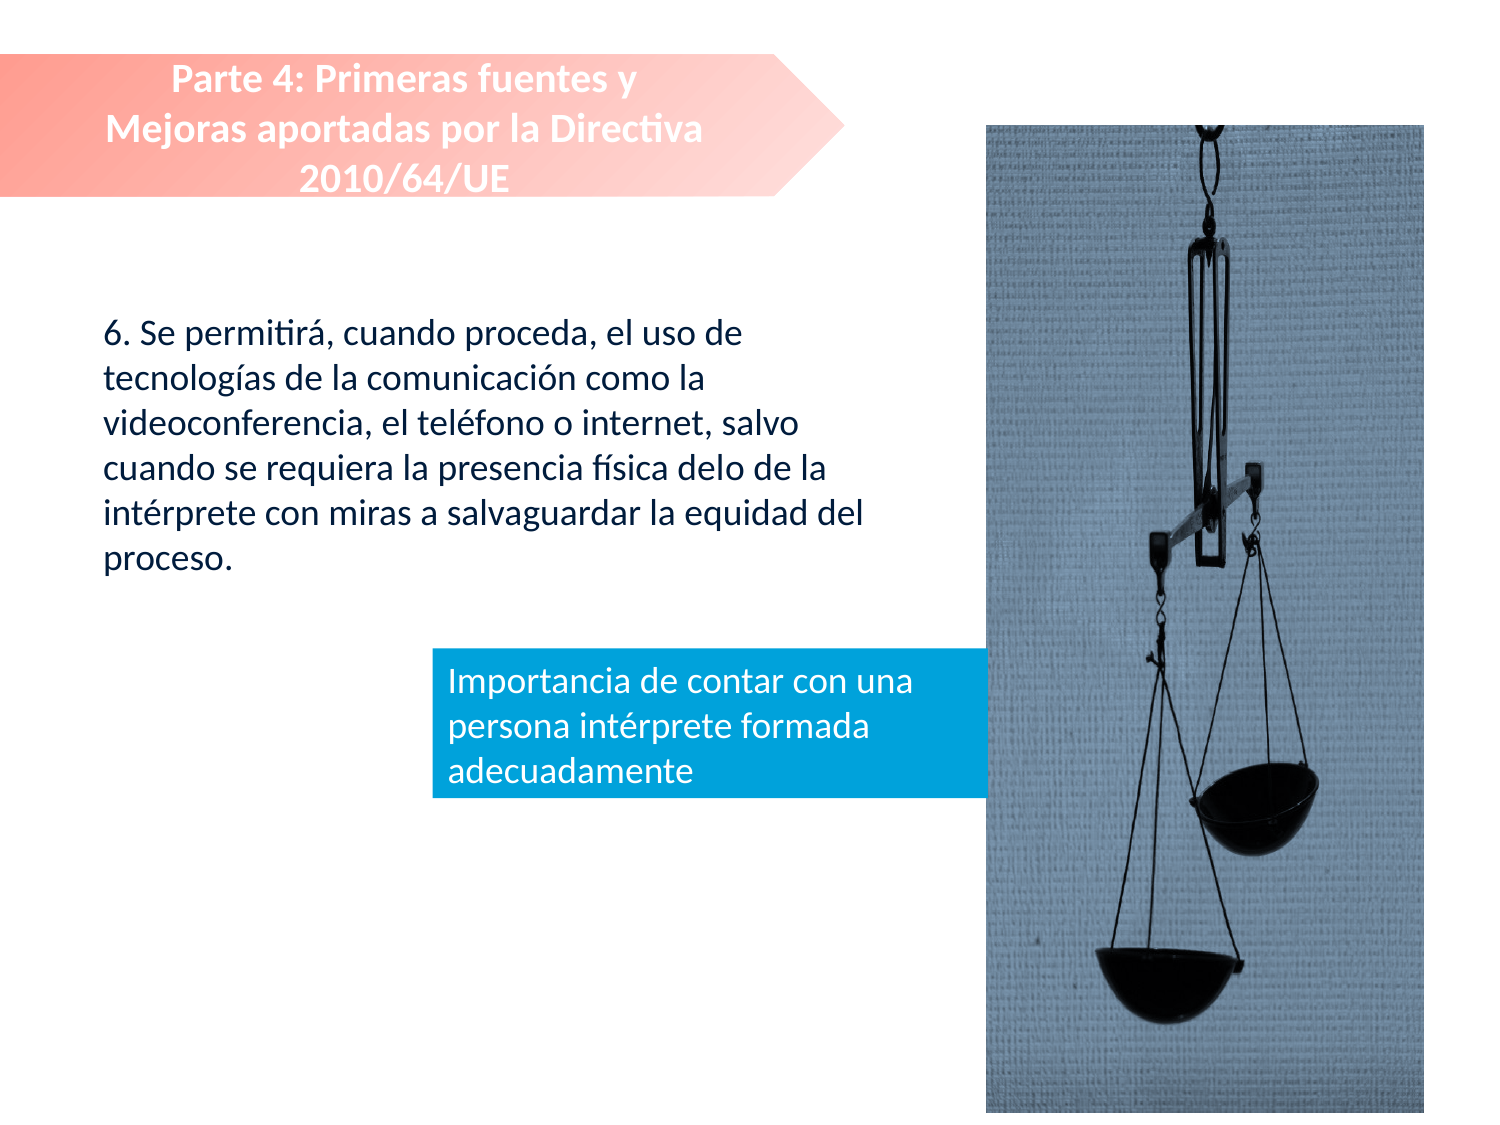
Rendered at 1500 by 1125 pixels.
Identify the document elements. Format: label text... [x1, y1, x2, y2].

picture [985, 125, 1424, 1113]
text_box 6. Se permitirá, cuando proceda, el uso de tecnologías de la comunicación como la videoconferencia, el teléfono o internet, salvo cuando se requiera la presencia física delo de la intérprete con miras a salvaguardar la equidad del proceso. [88, 255, 904, 586]
text_box Importancia de contar con una persona intérprete formada adecuadamente [432, 648, 980, 799]
text_box [58, 276, 904, 1000]
text_box Parte 4: Primeras fuentes y Mejoras aportadas por la Directiva 2010/64/UE [0, 52, 847, 199]
